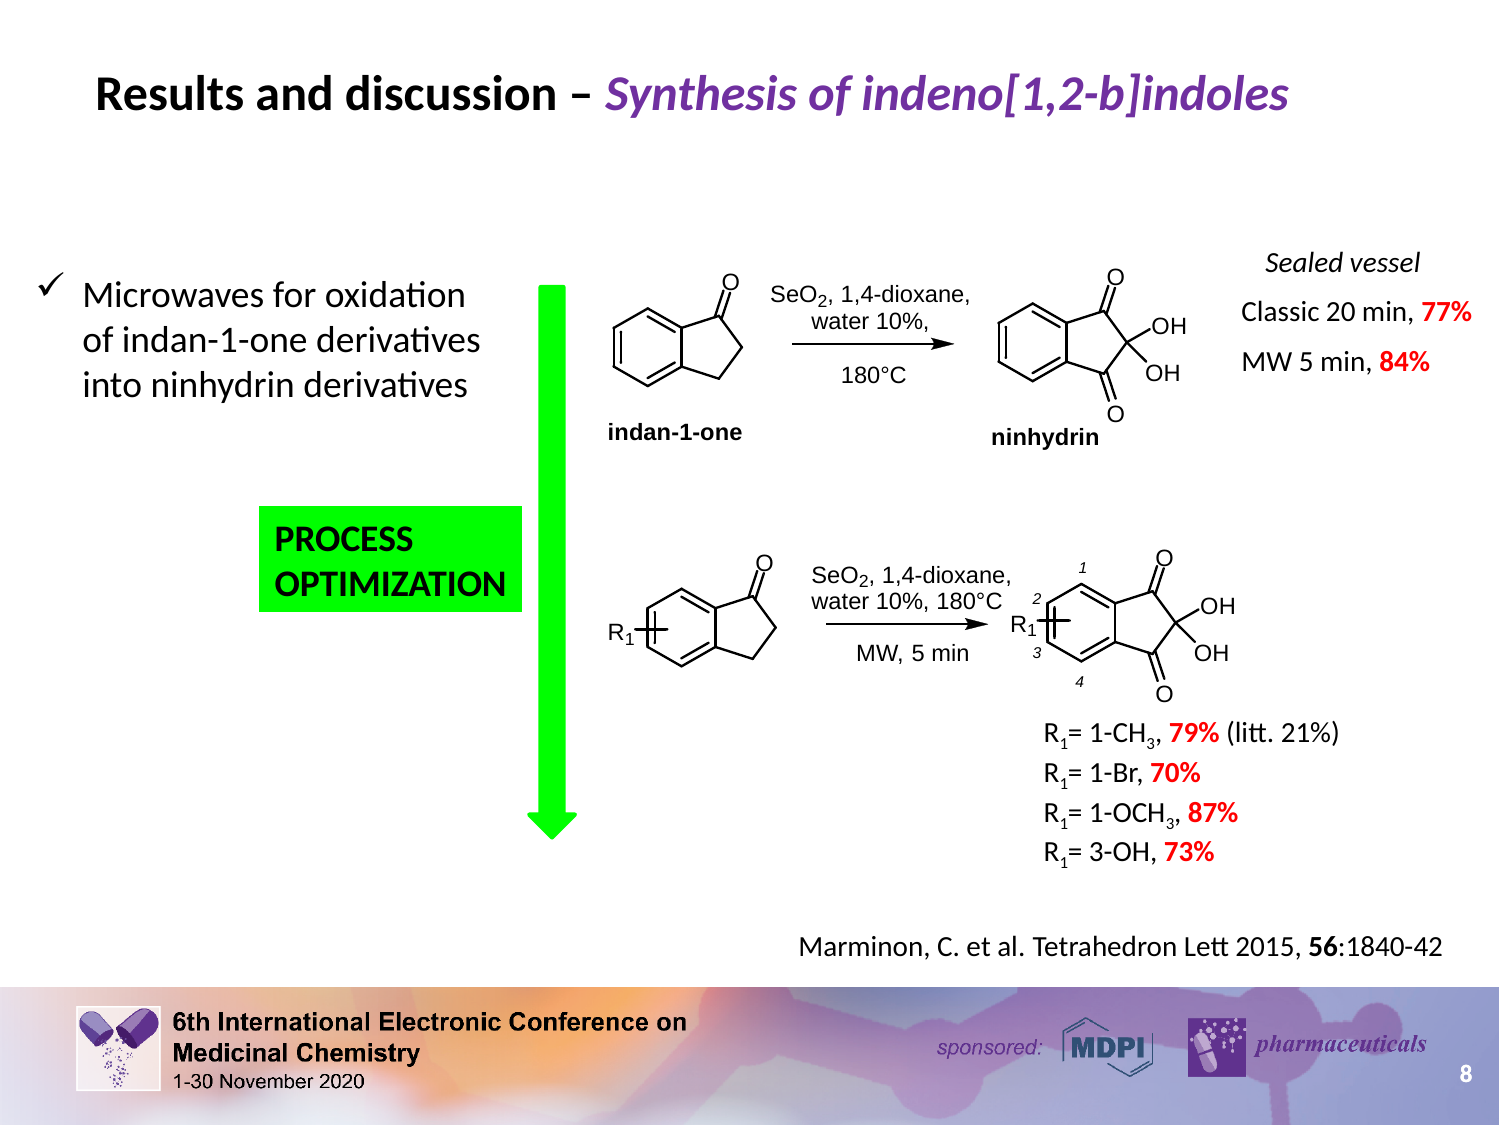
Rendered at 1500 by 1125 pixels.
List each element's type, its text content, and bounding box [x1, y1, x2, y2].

text_box Microwaves for oxidation of indan-1-one derivatives into ninhydrin derivatives [20, 262, 513, 413]
text_box Results and discussion – Synthesis of indeno[1,2-b]indoles [80, 52, 1419, 128]
text_box Sealed vessel [1250, 235, 1436, 286]
text_box Marminon, C. et al. Tetrahedron Lett 2015, 56:1840-42 [783, 919, 1459, 970]
text_box Process optimization [259, 506, 522, 612]
text_box Classic 20 min, 77% MW 5 min, 84% [1226, 285, 1487, 385]
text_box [603, 542, 1242, 708]
picture [0, 987, 1499, 1125]
text_box R1= 1-CH3, 79% (litt. 21%) R1= 1-Br, 70% R1= 1-OCH3, 87% R1= 3-OH, 73% [1028, 705, 1355, 880]
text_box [603, 262, 1193, 458]
text_box [527, 284, 577, 840]
